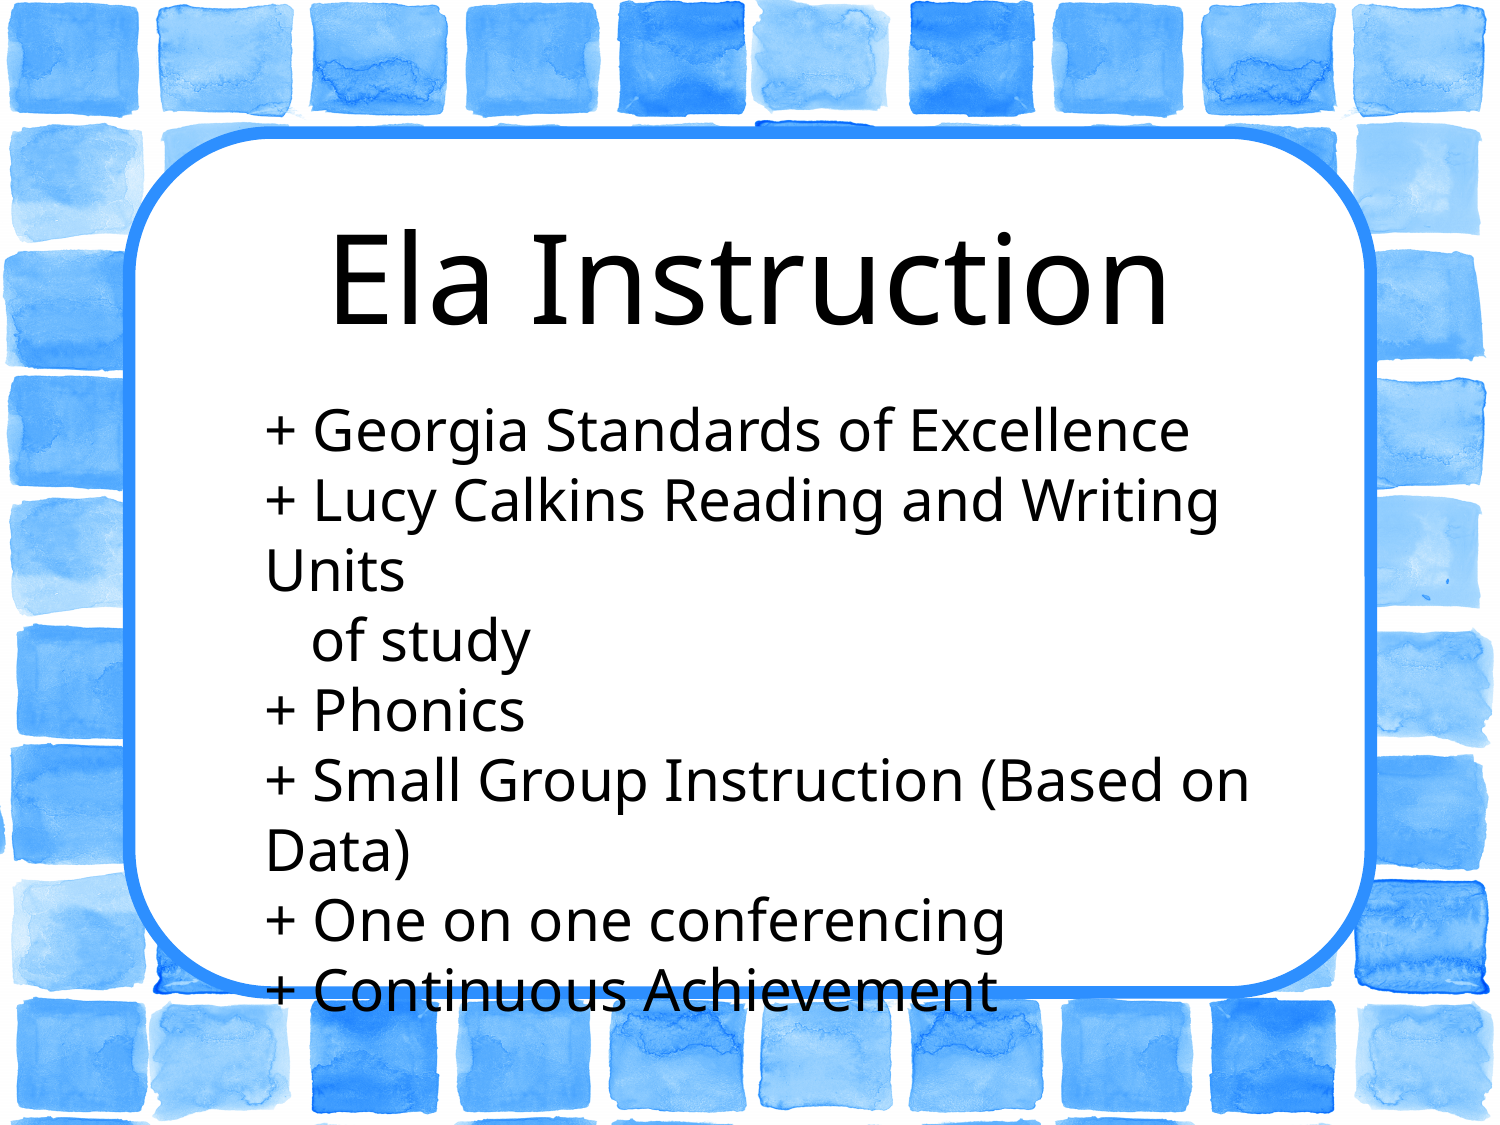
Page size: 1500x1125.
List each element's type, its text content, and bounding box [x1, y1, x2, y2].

text_box Ela Instruction [174, 192, 1325, 358]
picture [0, 0, 1500, 1125]
text_box + Georgia Standards of Excellence + Lucy Calkins Reading and Writing Units of study + Phonics + Small Group Instruction (Based on Data) + One on one conferencing + Continuous Achievement [174, 385, 1300, 1031]
text_box [128, 131, 1372, 974]
